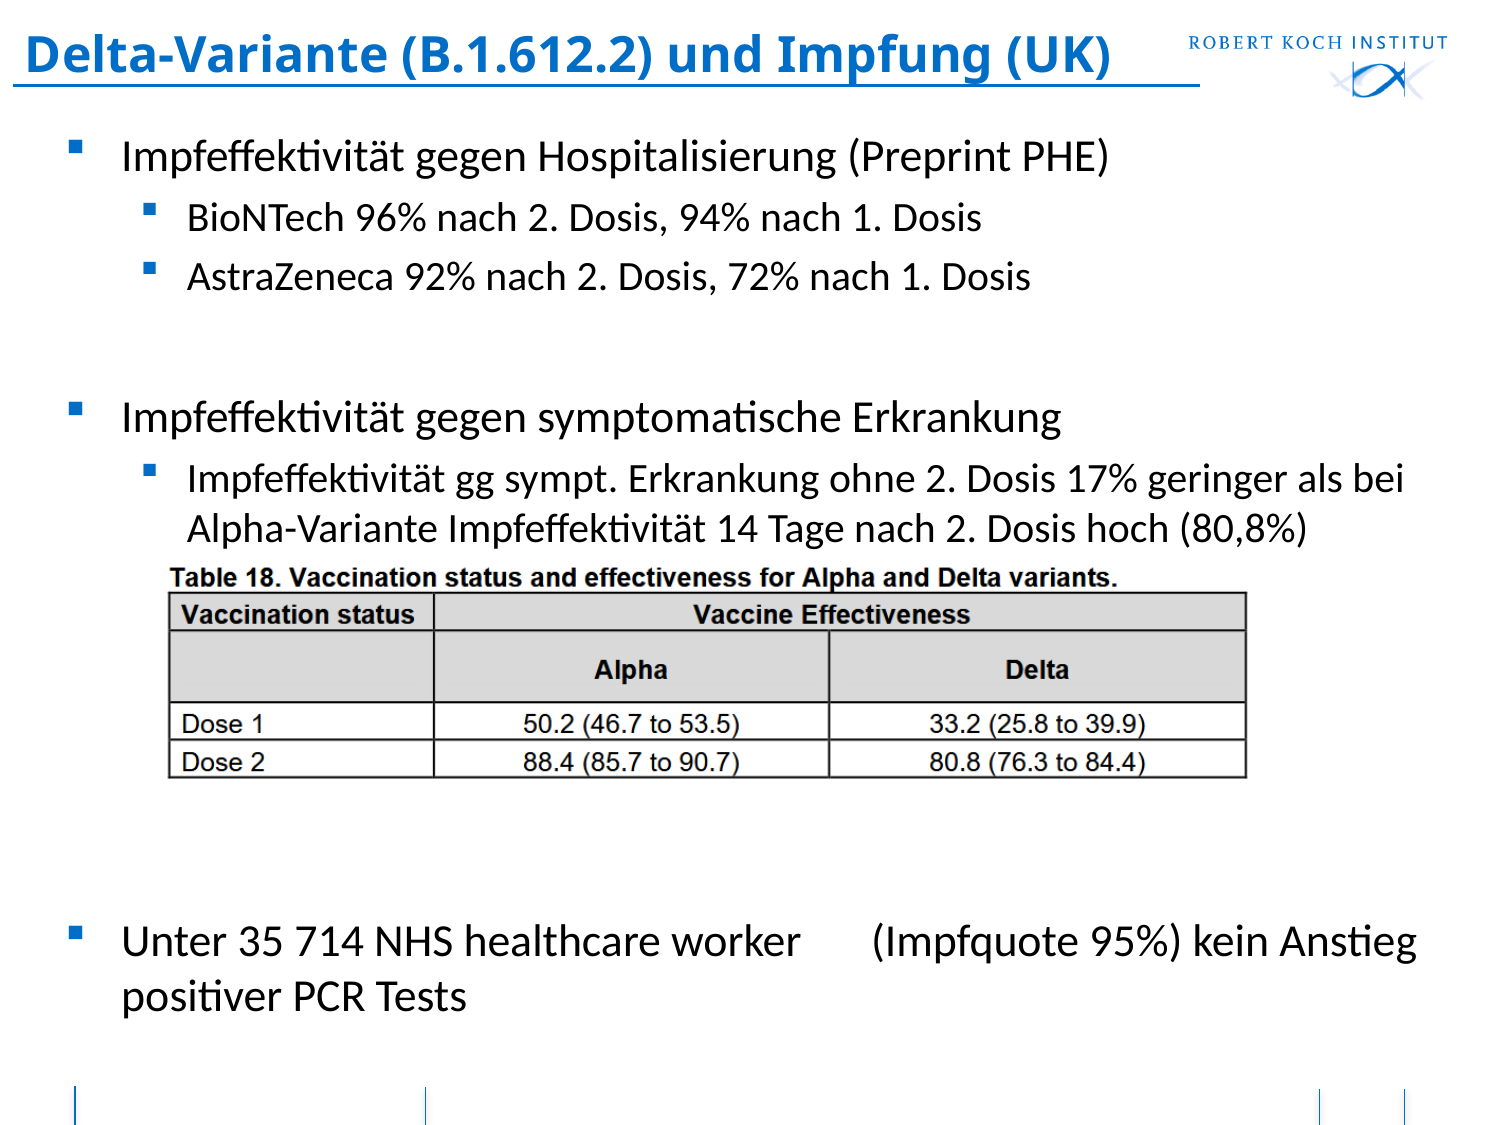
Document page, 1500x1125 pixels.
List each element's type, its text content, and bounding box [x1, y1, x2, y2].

title Delta-Variante (B.1.612.2) und Impfung (UK) [24, 21, 1353, 144]
picture [159, 557, 1253, 786]
picture [1353, 29, 1454, 109]
list Impfeffektivität gegen Hospitalisierung (Preprint PHE) BioNTech 96% nach 2. Dosis, 94% nach 1. Dosis AstraZeneca 92% nach 2. Dosis, 72% nach 1. Dosis Impfeffektivität gegen symptomatische Erkrankung Impfeffektivität gg sympt. Erkrankung ohne 2. Dosis 17% geringer als bei Alpha-Variante Impfeffektivität 14 Tage nach 2. Dosis hoch (80,8%) Unter 35 714 NHS healthcare worker (Impfquote 95%) kein Anstieg positiver PCR Tests [64, 125, 1447, 941]
